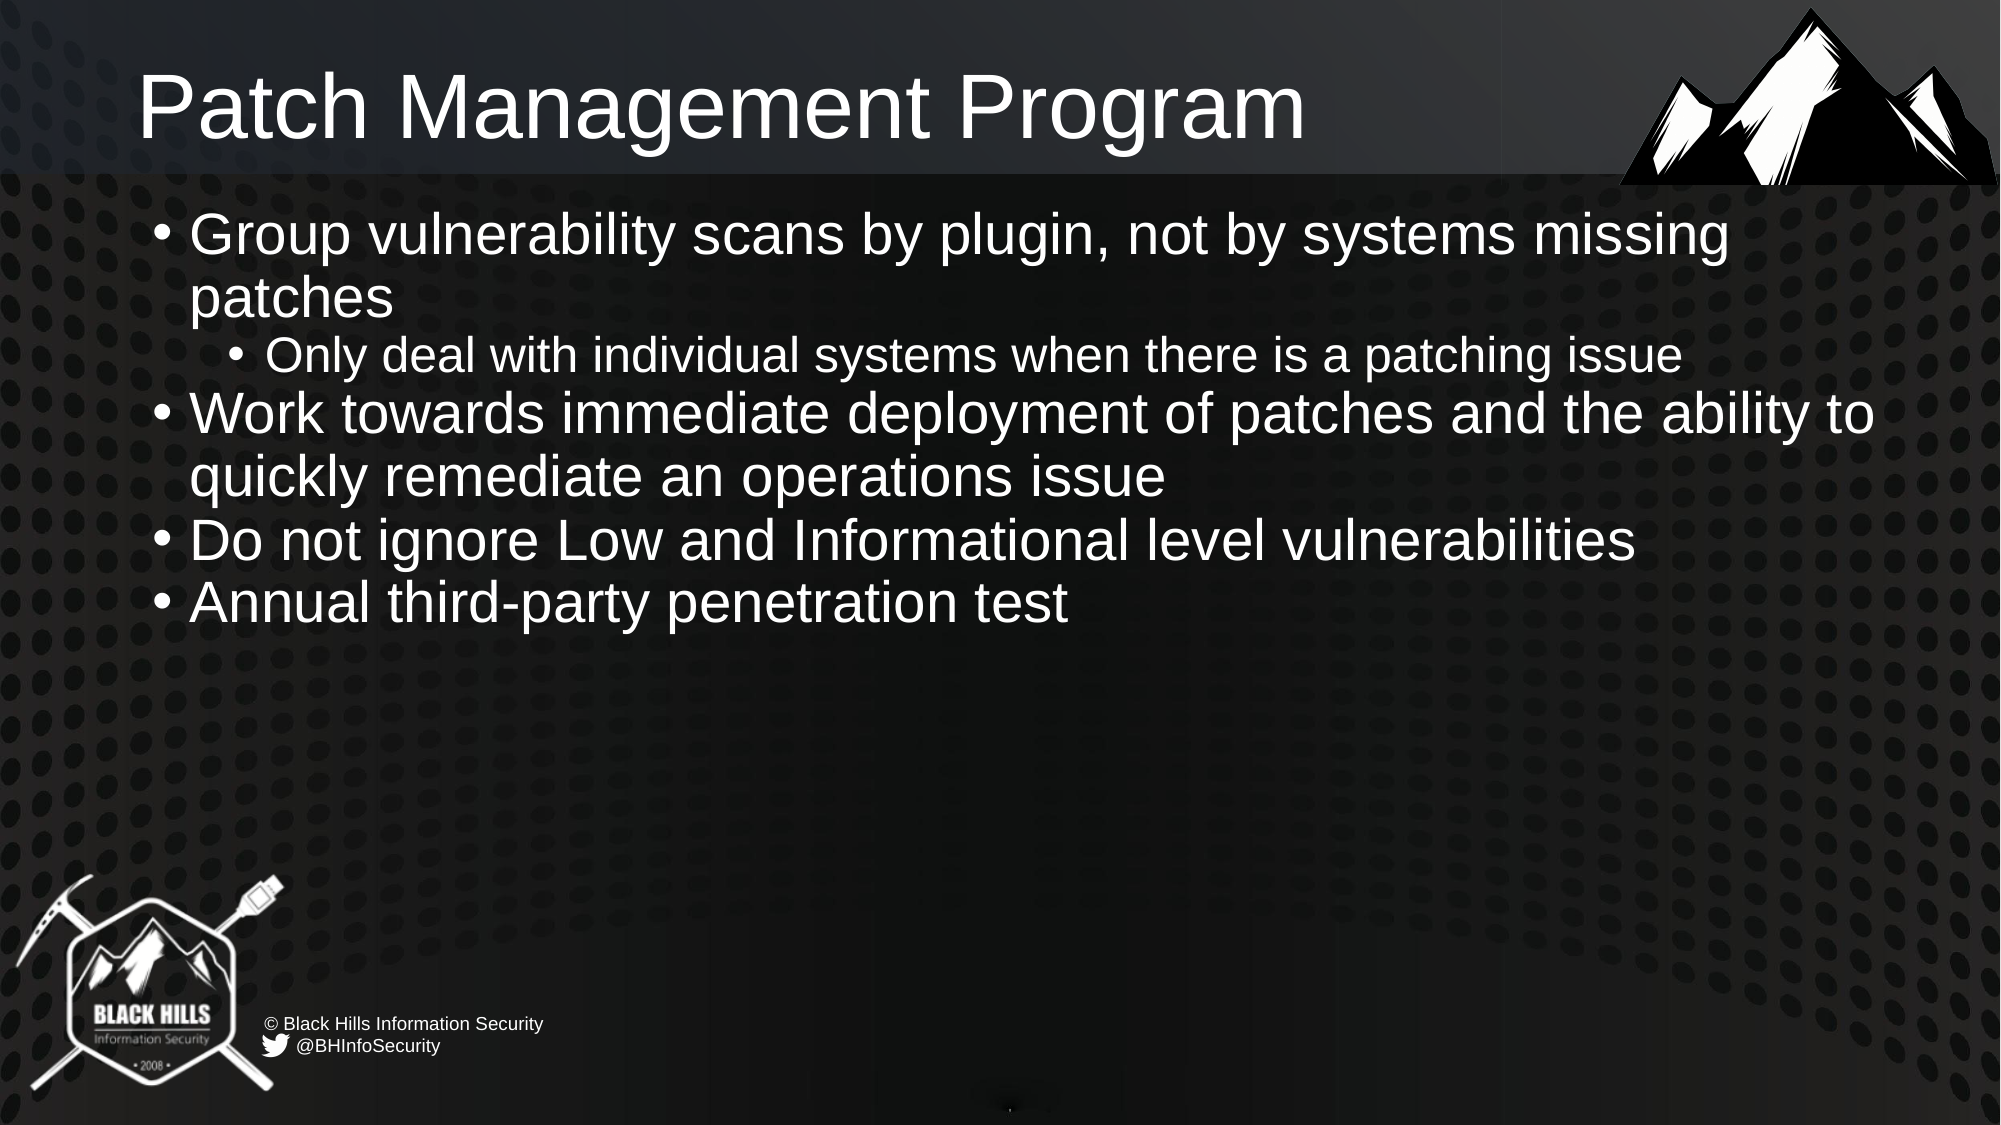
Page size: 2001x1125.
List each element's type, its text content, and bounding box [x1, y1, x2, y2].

picture [0, 0, 2001, 1125]
title Patch Management Program [121, 43, 1847, 175]
list Group vulnerability scans by plugin, not by systems missing patches Only deal with individual systems when there is a patching issue Work towards immediate deployment of patches and the ability to quickly remediate an operations issue Do not ignore Low and Informational level vulnerabilities Annual third-party penetration test [137, 196, 1899, 897]
